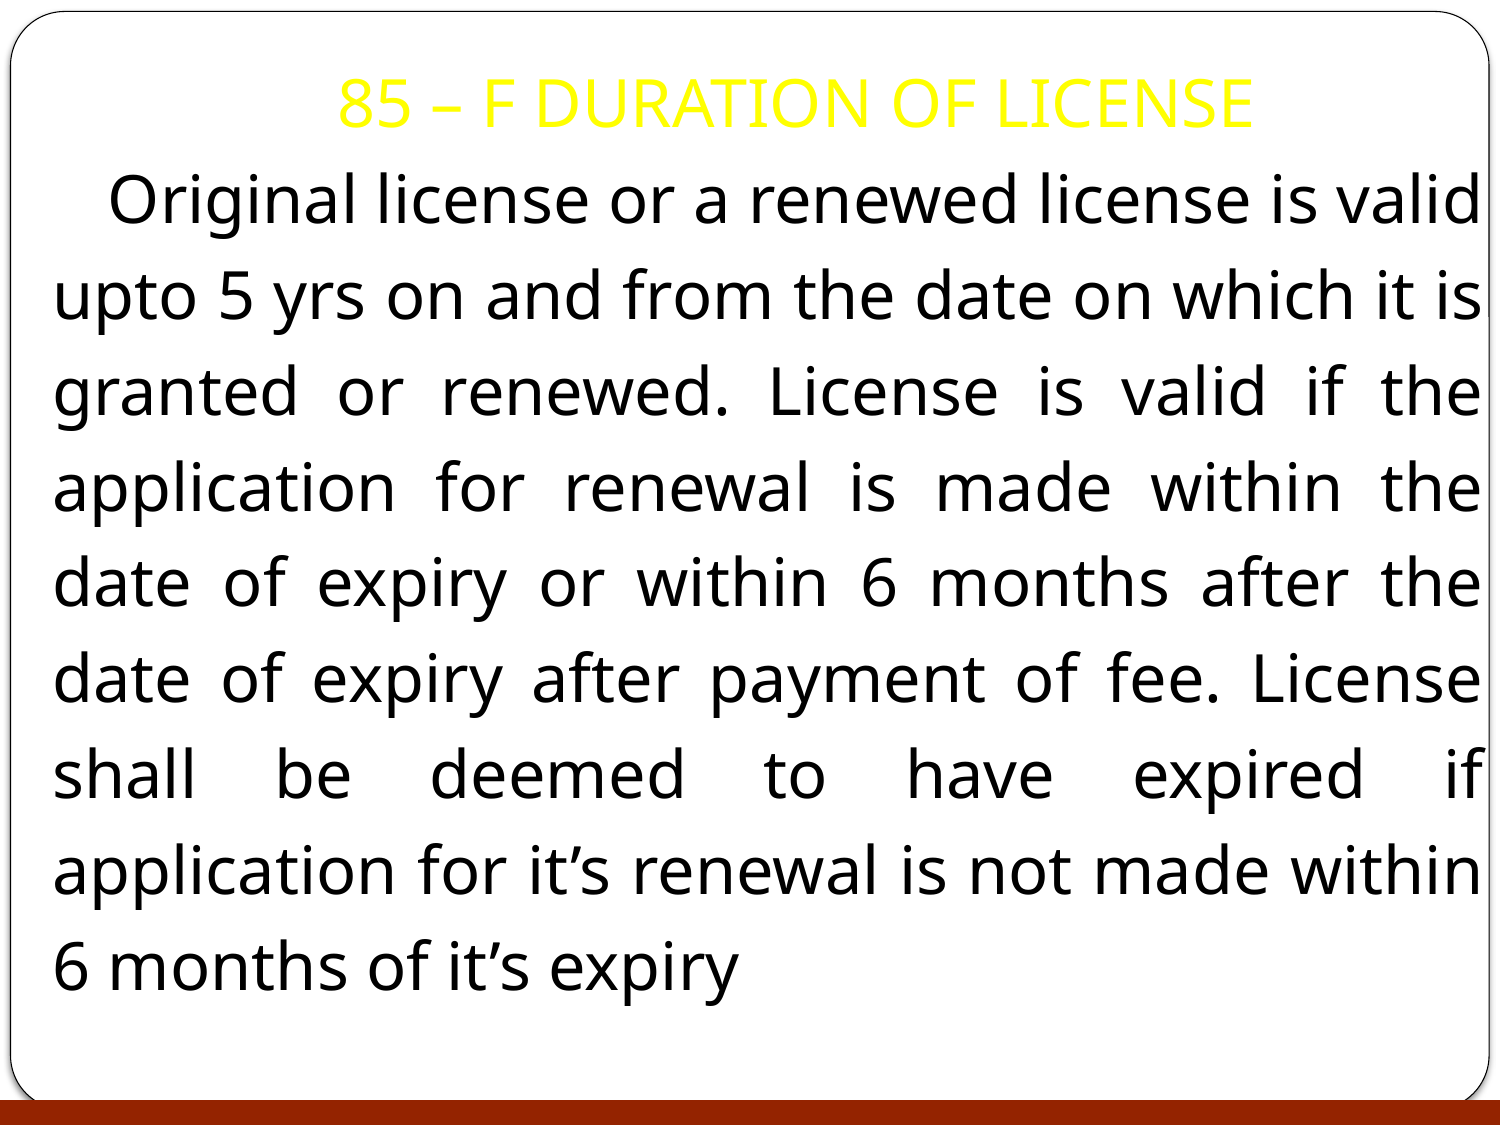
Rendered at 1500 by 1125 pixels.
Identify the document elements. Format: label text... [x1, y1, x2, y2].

text_box 85 – F DURATION OF LICENSE Original license or a renewed license is valid upto 5 yrs on and from the date on which it is granted or renewed. License is valid if the application for renewal is made within the date of expiry or within 6 months after the date of expiry after payment of fee. License shall be deemed to have expired if application for it’s renewal is not made within 6 months of it’s expiry [37, 37, 1500, 1012]
text_box [0, 1100, 1500, 1125]
